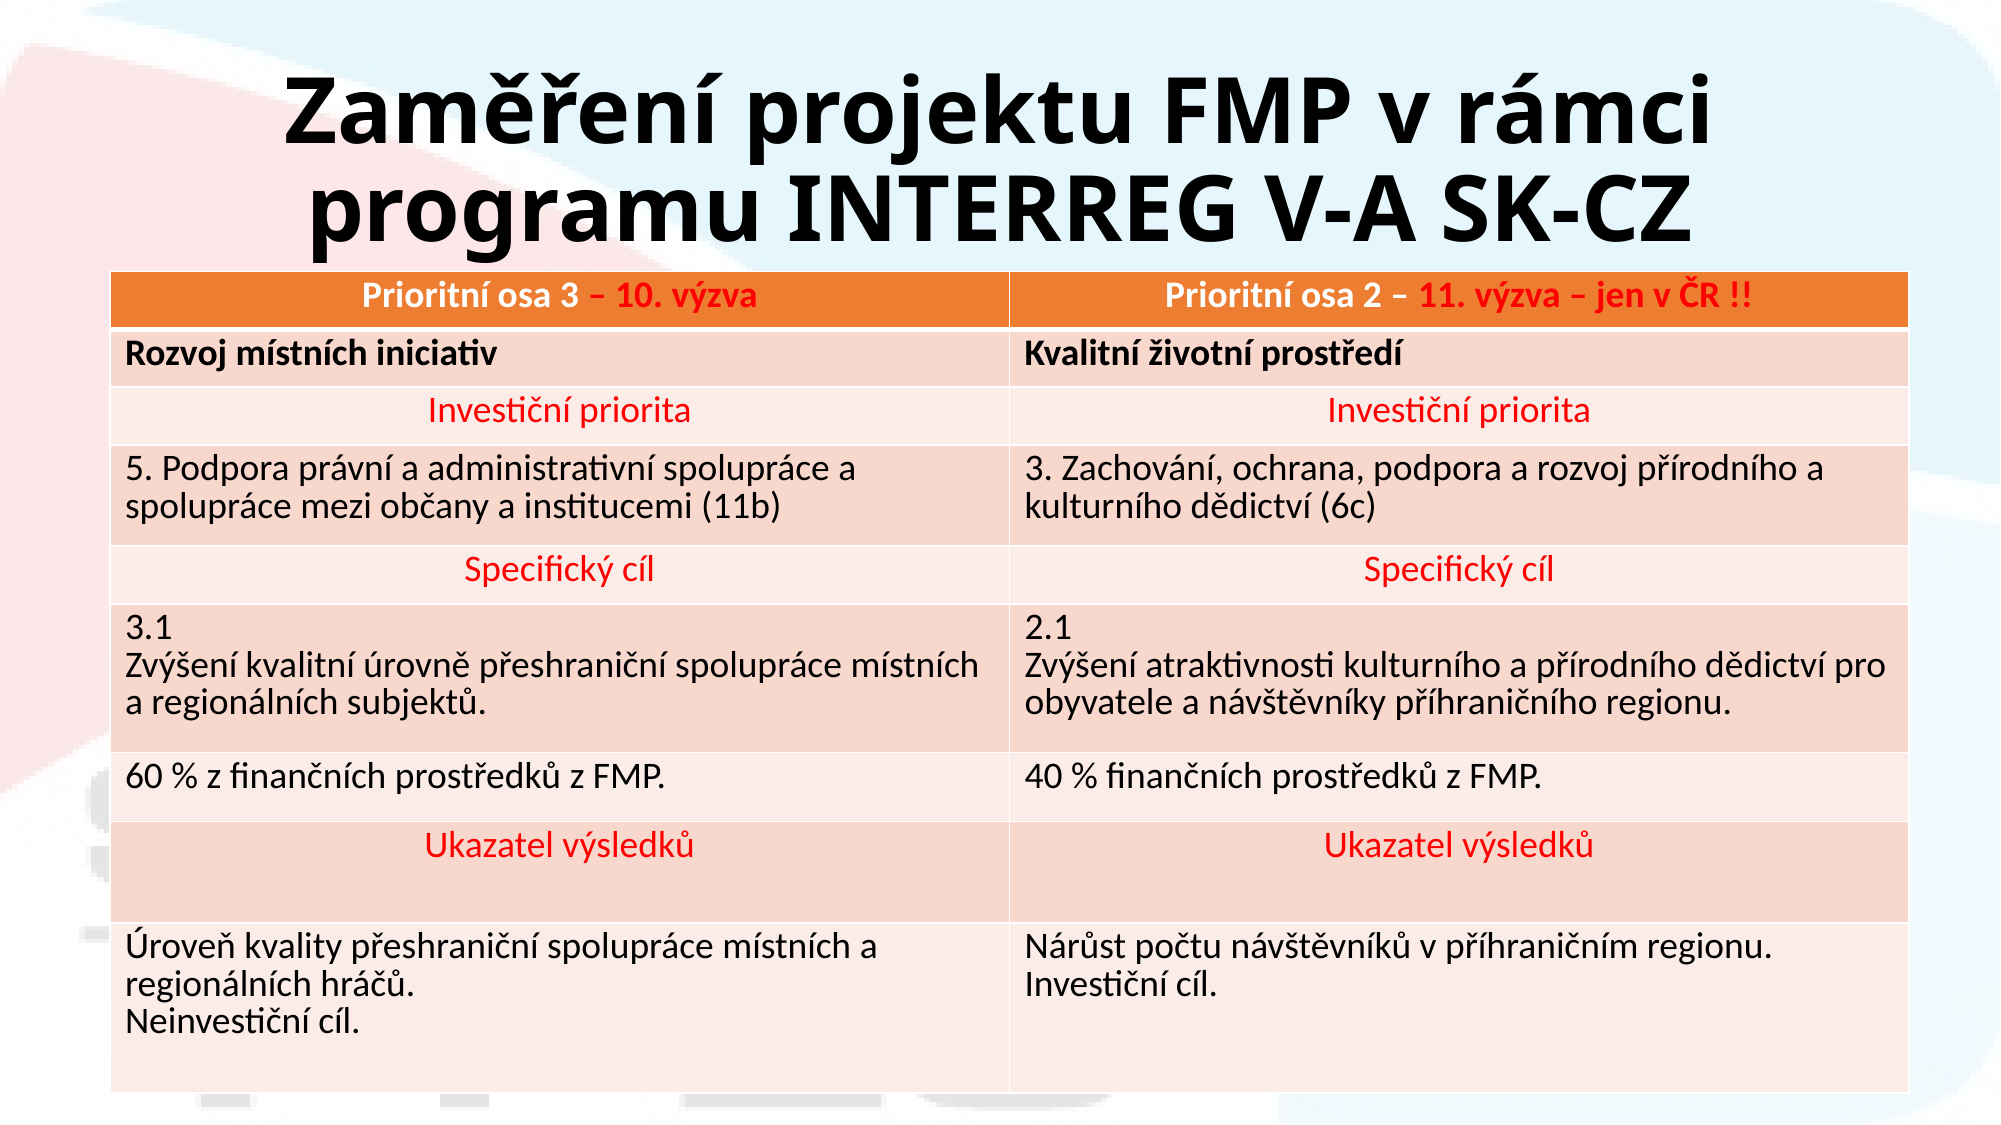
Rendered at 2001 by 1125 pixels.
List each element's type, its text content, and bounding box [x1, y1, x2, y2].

table_cell 5. Podpora právní a administrativní spolupráce a spolupráce mezi občany a institucemi (11b) [111, 446, 1009, 545]
table_cell Úroveň kvality přeshraniční spolupráce místních a regionálních hráčů. Neinvestiční cíl. [111, 924, 1009, 1092]
table_cell 60 % z finančních prostředků z FMP. [111, 753, 1009, 821]
table_cell 2.1 Zvýšení atraktivnosti kulturního a přírodního dědictví pro obyvatele a návštěvníky příhraničního regionu. [1010, 605, 1908, 752]
table_cell Nárůst počtu návštěvníků v příhraničním regionu. Investiční cíl. [1010, 924, 1908, 1092]
table_header Prioritní osa 2 – 11. výzva – jen v ČR !! [1010, 272, 1908, 327]
table_cell Investiční priorita [111, 388, 1009, 444]
table_cell 40 % finančních prostředků z FMP. [1010, 753, 1908, 821]
table_cell Specifický cíl [111, 547, 1009, 603]
table_cell Investiční priorita [1010, 388, 1908, 444]
table_cell Ukazatel výsledků [111, 822, 1009, 922]
table_cell Specifický cíl [1010, 547, 1908, 603]
table_cell 3.1 Zvýšení kvalitní úrovně přeshraniční spolupráce místních a regionálních subjektů. [111, 605, 1009, 752]
table_cell Ukazatel výsledků [1010, 822, 1908, 922]
table_cell 3. Zachování, ochrana, podpora a rozvoj přírodního a kulturního dědictví (6c) [1010, 446, 1908, 545]
table_header Prioritní osa 3 – 10. výzva [111, 272, 1009, 327]
table_cell Rozvoj místních iniciativ [111, 332, 1009, 386]
table_cell Kvalitní životní prostředí [1010, 332, 1908, 386]
title Zaměření projektu FMP v rámci programu INTERREG V-A SK-CZ [137, 54, 1863, 271]
